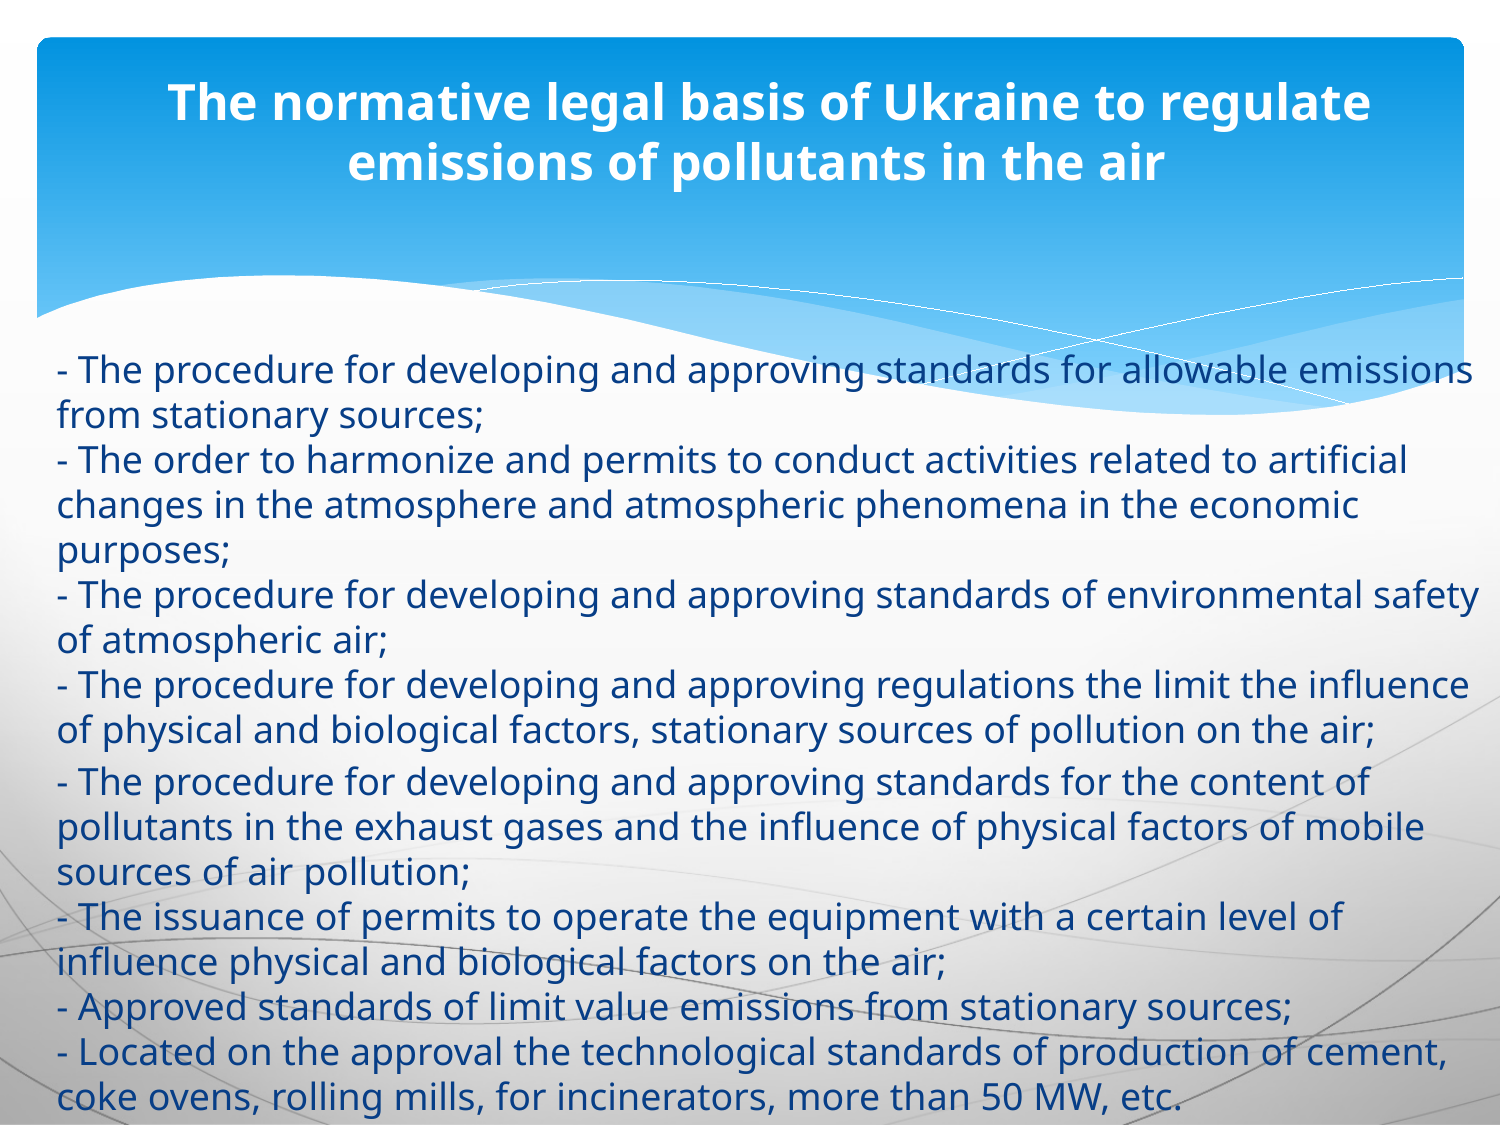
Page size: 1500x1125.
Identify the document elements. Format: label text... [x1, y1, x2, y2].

title The normative legal basis of Ukraine to regulate emissions of pollutants in the air [88, 42, 1439, 218]
list - The procedure for developing and approving standards for allowable emissions from stationary sources; - The order to harmonize and permits to conduct activities related to artificial changes in the atmosphere and atmospheric phenomena in the economic purposes; - The procedure for developing and approving standards of environmental safety of atmospheric air; - The procedure for developing and approving regulations the limit the influence of physical and biological factors, stationary sources of pollution on the air; - The procedure for developing and approving standards for the content of pollutants in the exhaust gases and the influence of physical factors of mobile sources of air pollution; - The issuance of permits to operate the equipment with a certain level of influence physical and biological factors on the air; - Approved standards of limit value emissions from stationary sources; - Located on the approval the technological standards of production of cement, coke ovens, rolling mills, for incinerators, more than 50 MW, etc. [41, 338, 1500, 1059]
